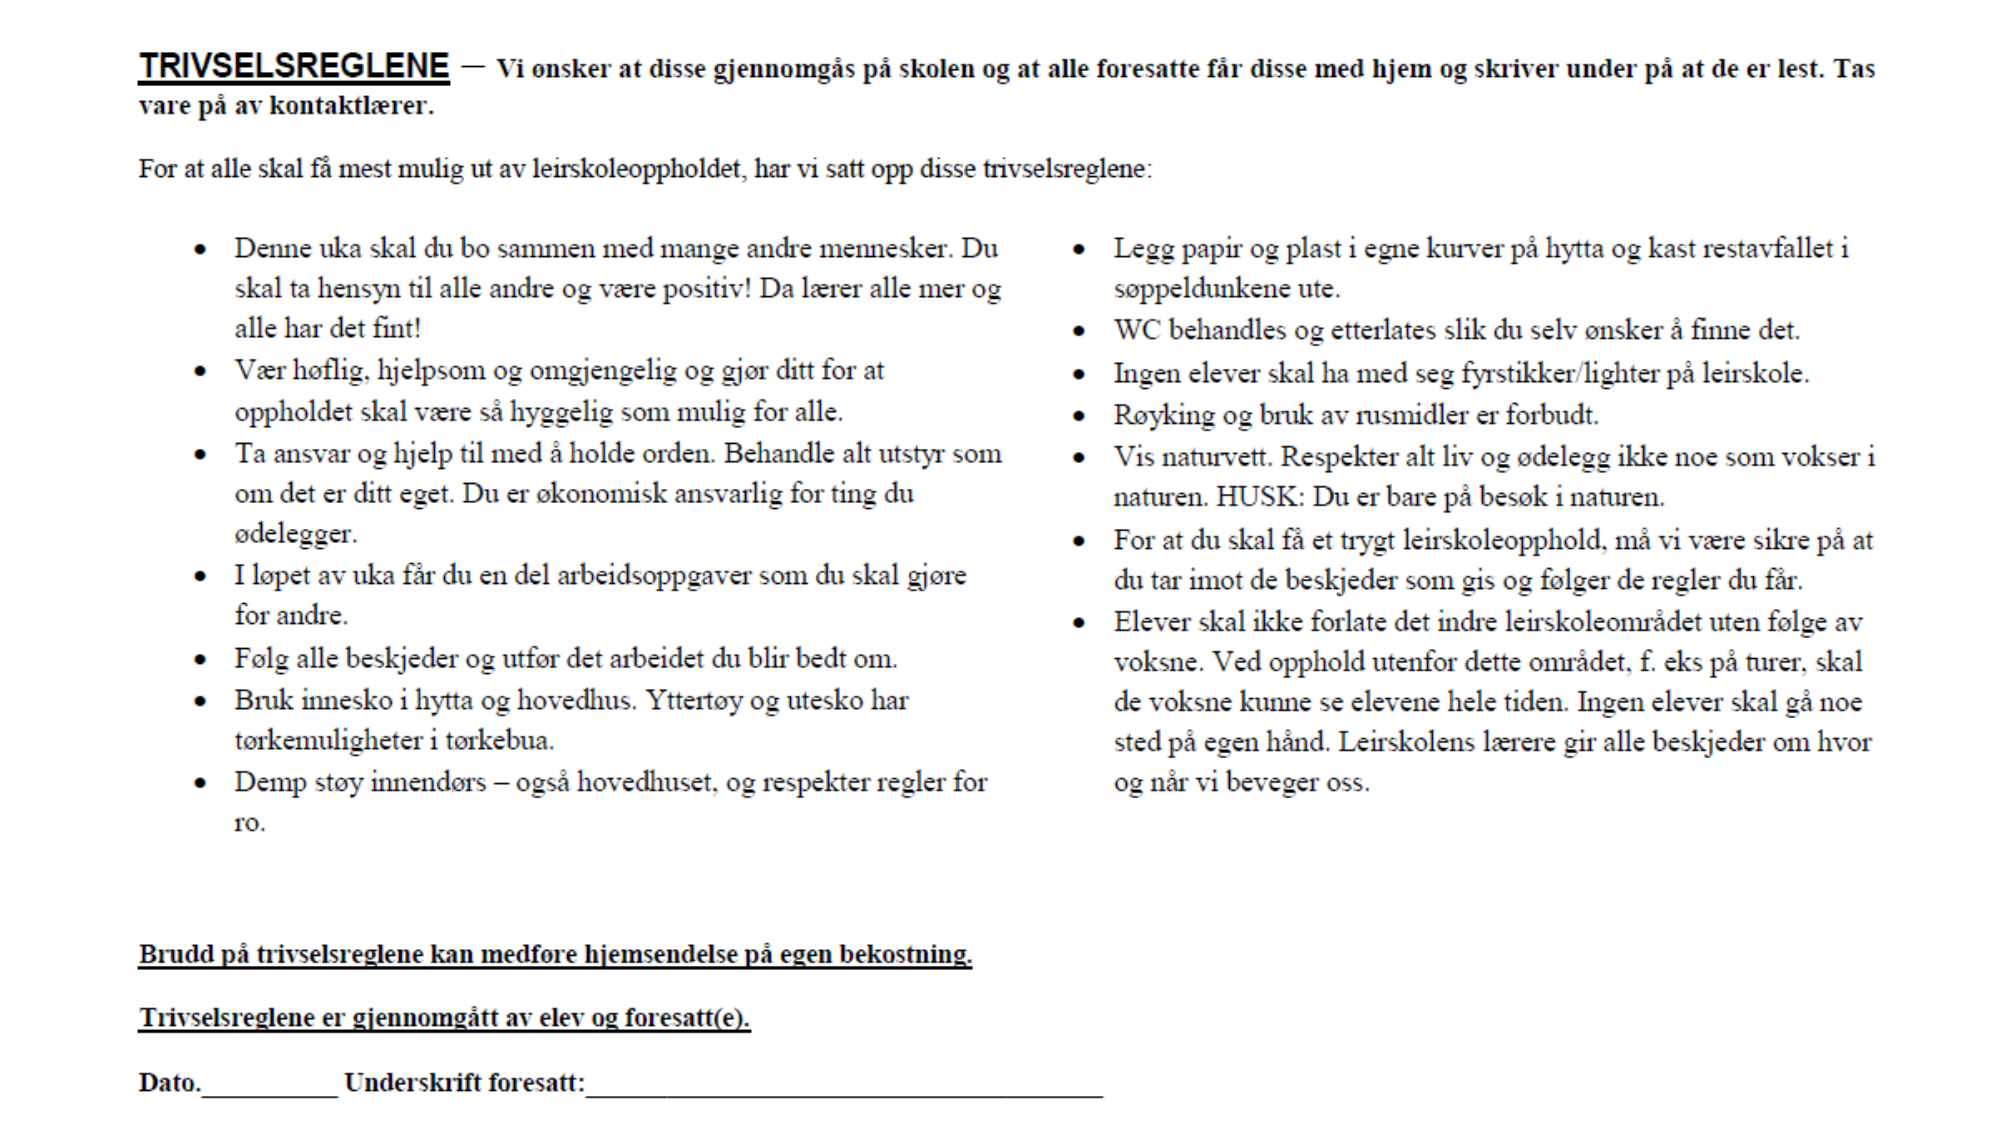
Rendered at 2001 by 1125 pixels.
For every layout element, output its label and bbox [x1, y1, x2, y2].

list [118, 26, 1926, 1125]
